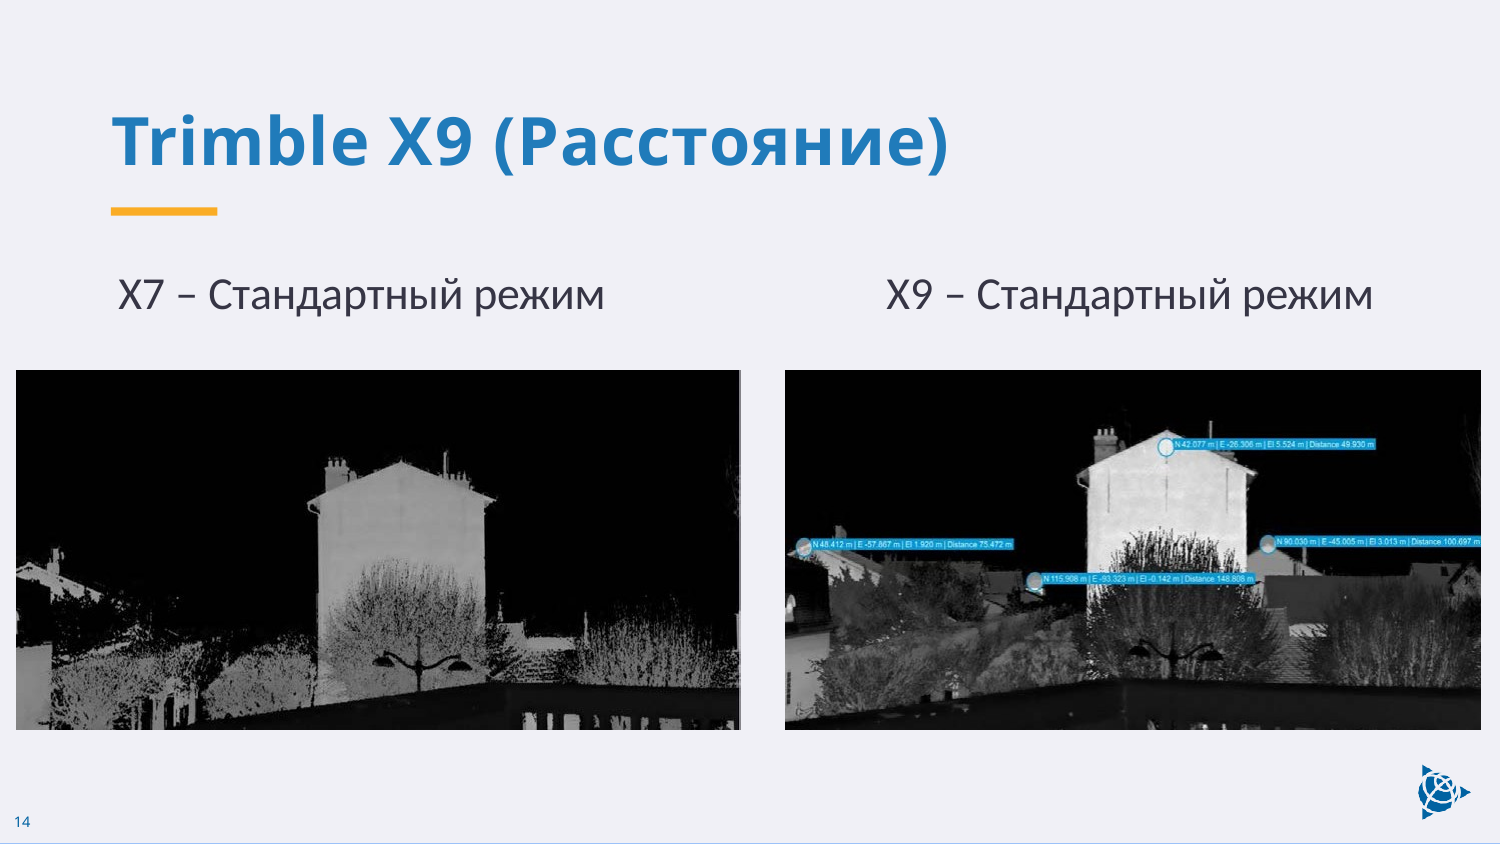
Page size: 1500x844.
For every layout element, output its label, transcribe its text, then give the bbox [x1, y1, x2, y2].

text_box X7 – Стандартный режим X9 – Стандартный режим [116, 261, 1479, 319]
picture [785, 370, 1482, 730]
slide_number 14 [7, 810, 37, 844]
text_box [110, 207, 218, 216]
text_box Trimble X9 (Расстояние) [108, 97, 1088, 180]
picture [1418, 764, 1471, 820]
picture [16, 370, 741, 730]
